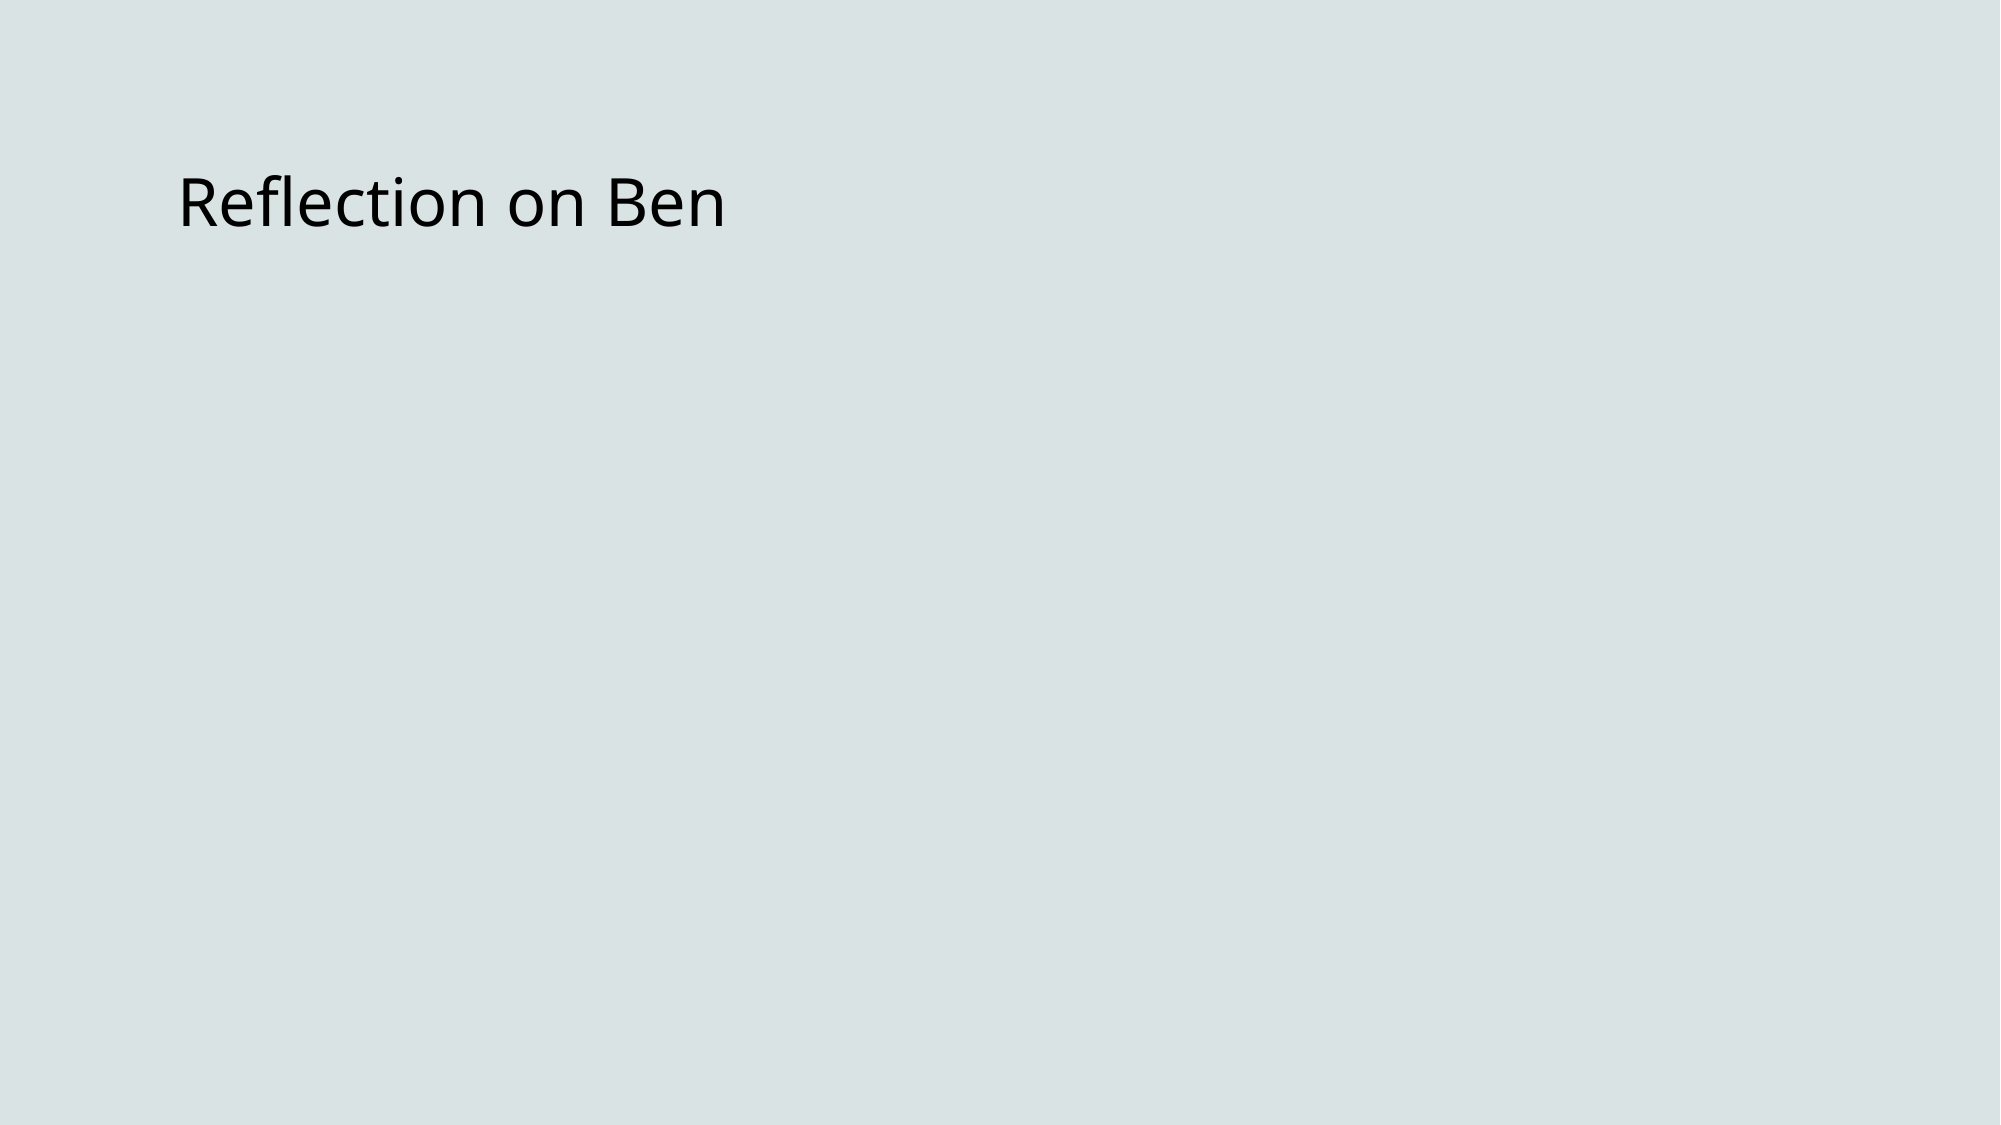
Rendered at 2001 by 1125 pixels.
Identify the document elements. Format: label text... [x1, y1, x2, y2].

title Reflection on Ben [162, 64, 1838, 248]
